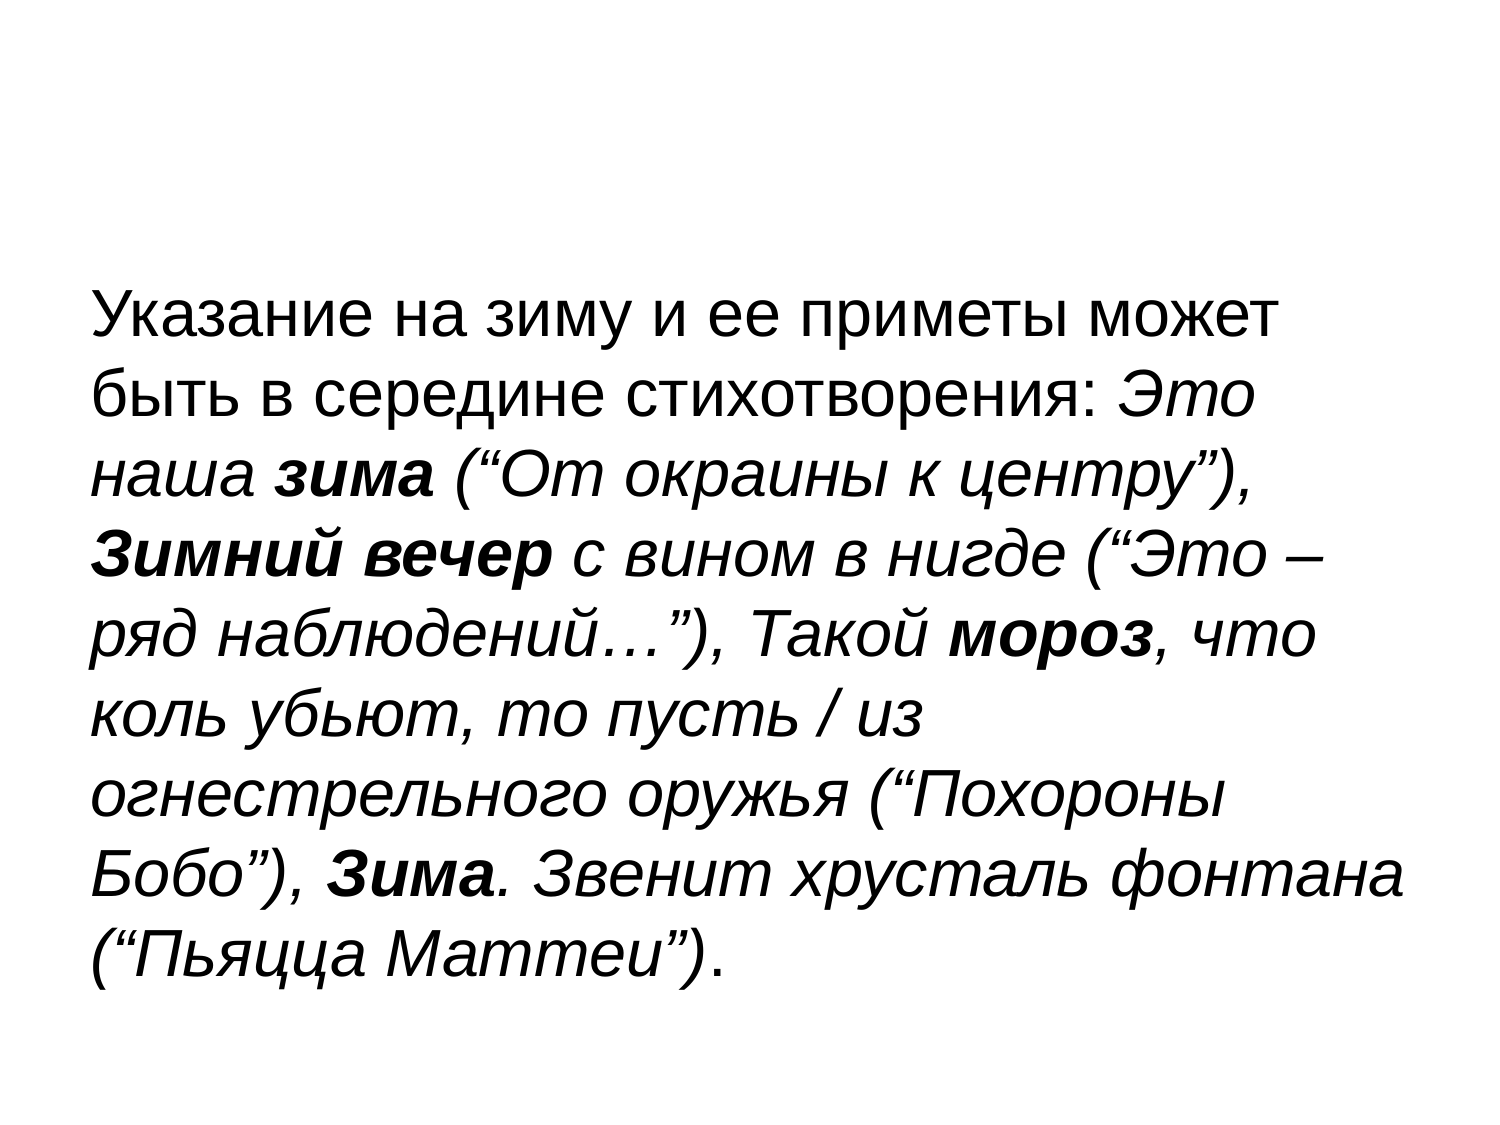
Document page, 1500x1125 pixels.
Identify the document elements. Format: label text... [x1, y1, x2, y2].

list Указание на зиму и ее приметы может быть в середине стихотворения: Это наша зима (“От окраины к центру”), Зимний вечер с вином в нигде (“Это – ряд наблюдений…”), Такой мороз, что коль убьют, то пусть / из огнестрельного оружья (“Похороны Бобо”), Зима. Звенит хрусталь фонтана (“Пьяцца Маттеи”). [75, 262, 1425, 1005]
